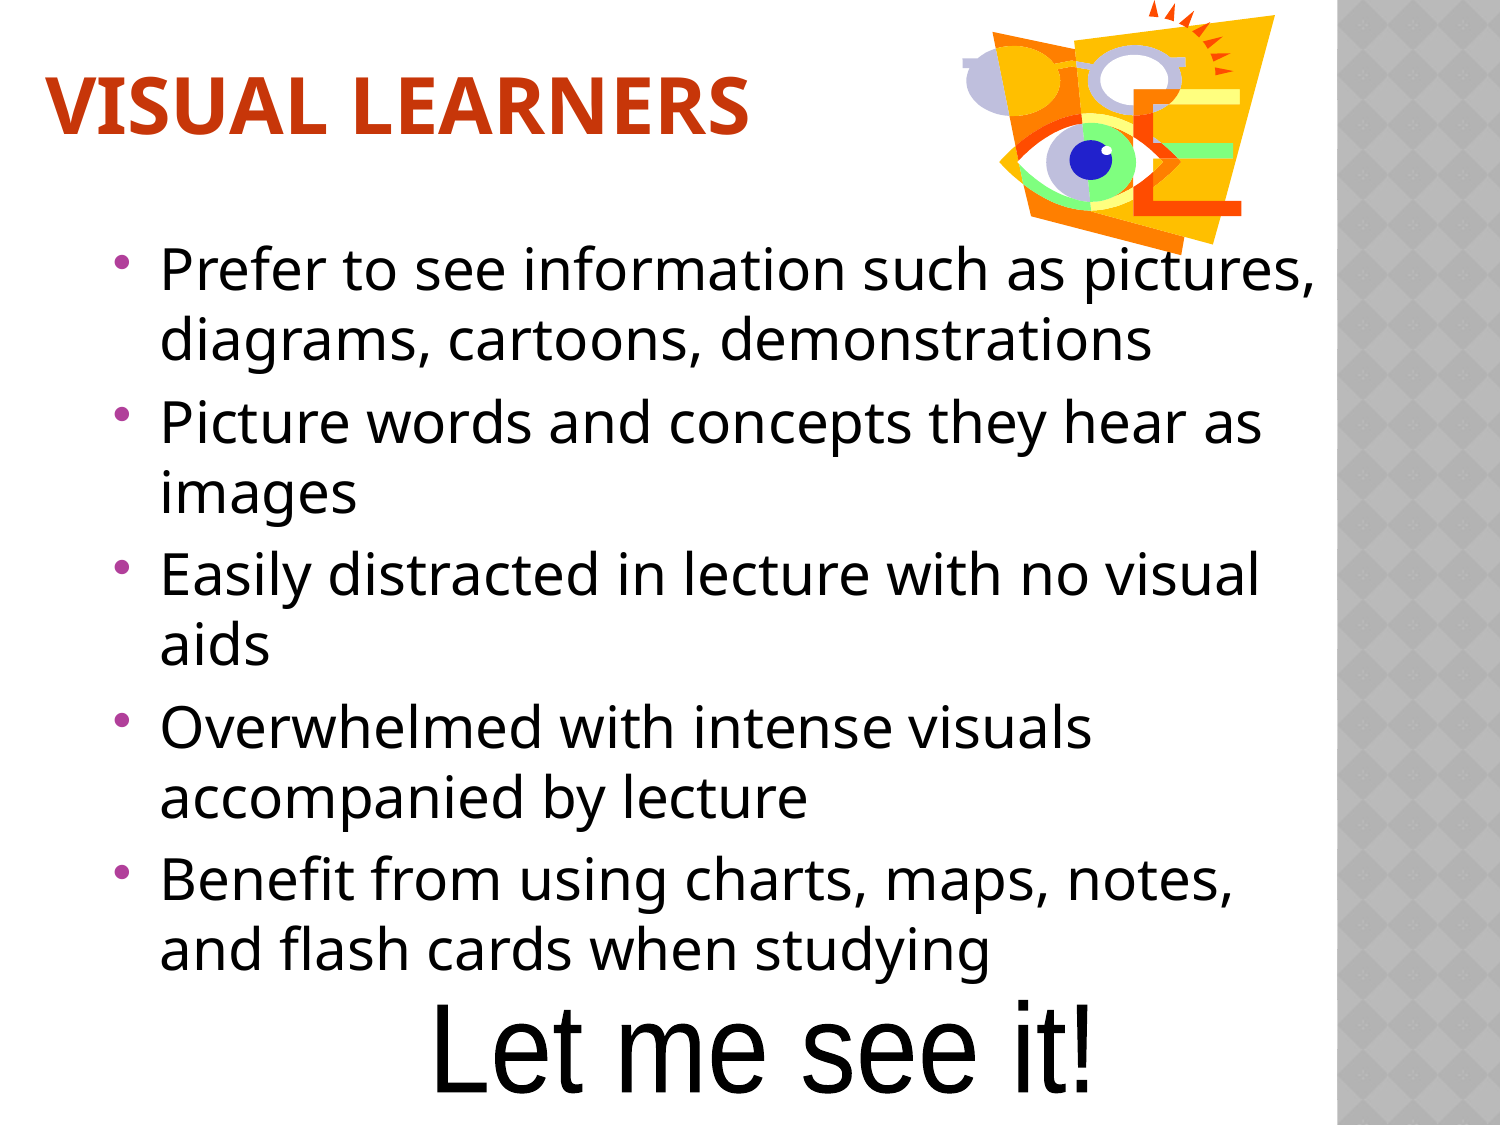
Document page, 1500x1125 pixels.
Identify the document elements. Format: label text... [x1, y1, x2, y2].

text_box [961, 0, 1276, 256]
title Visual Learners [37, 37, 928, 150]
list Prefer to see information such as pictures, diagrams, cartoons, demonstrations Picture words and concepts they hear as images Easily distracted in lecture with no visual aids Overwhelmed with intense visuals accompanied by lecture Benefit from using charts, maps, notes, and flash cards when studying [99, 224, 1338, 950]
